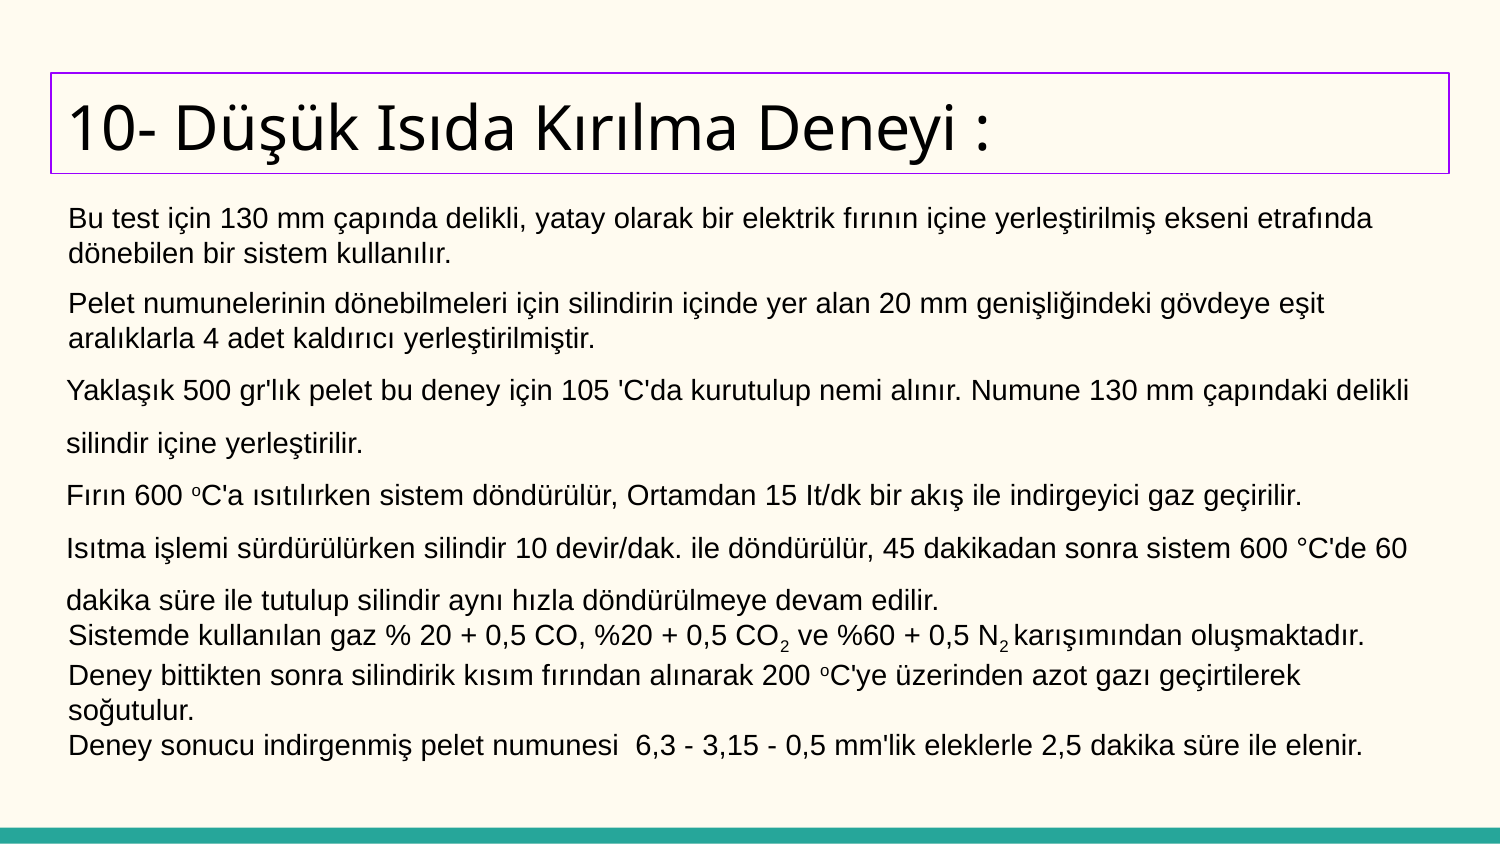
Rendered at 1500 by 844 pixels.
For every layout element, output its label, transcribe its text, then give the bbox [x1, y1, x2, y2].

title 10- Düşük Isıda Kırılma Deneyi : [50, 72, 1450, 174]
list Bu test için 130 mm çapında delikli, yatay olarak bir elektrik fırının içine yerleştirilmiş ekseni etrafında dönebilen bir sistem kullanılır. Pelet numunelerinin dönebilmeleri için silindirin içinde yer alan 20 mm genişliğindeki gövdeye eşit aralıklarla 4 adet kaldırıcı yerleştirilmiştir. Yaklaşık 500 gr'lık pelet bu deney için 105 'C'da kurutulup nemi alınır. Numune 130 mm çapındaki delikli silindir içine yerleştirilir. Fırın 600 oC'a ısıtılırken sistem döndürülür, Ortamdan 15 It/dk bir akış ile indirgeyici gaz geçirilir. Isıtma işlemi sürdürülürken silindir 10 devir/dak. ile döndürülür, 45 dakikadan sonra sistem 600 °C'de 60 dakika süre ile tutulup silindir aynı hızla döndürülmeye devam edilir. Sistemde kullanılan gaz % 20 + 0,5 CO, %20 + 0,5 CO2 ve %60 + 0,5 N2 karışımından oluşmaktadır. Deney bittikten sonra silindirik kısım fırından alınarak 200 oC'ye üzerinden azot gazı geçirtilerek soğutulur. Deney sonucu indirgenmiş pelet numunesi 6,3 - 3,15 - 0,5 mm'lik eleklerle 2,5 dakika süre ile elenir. [51, 192, 1449, 806]
